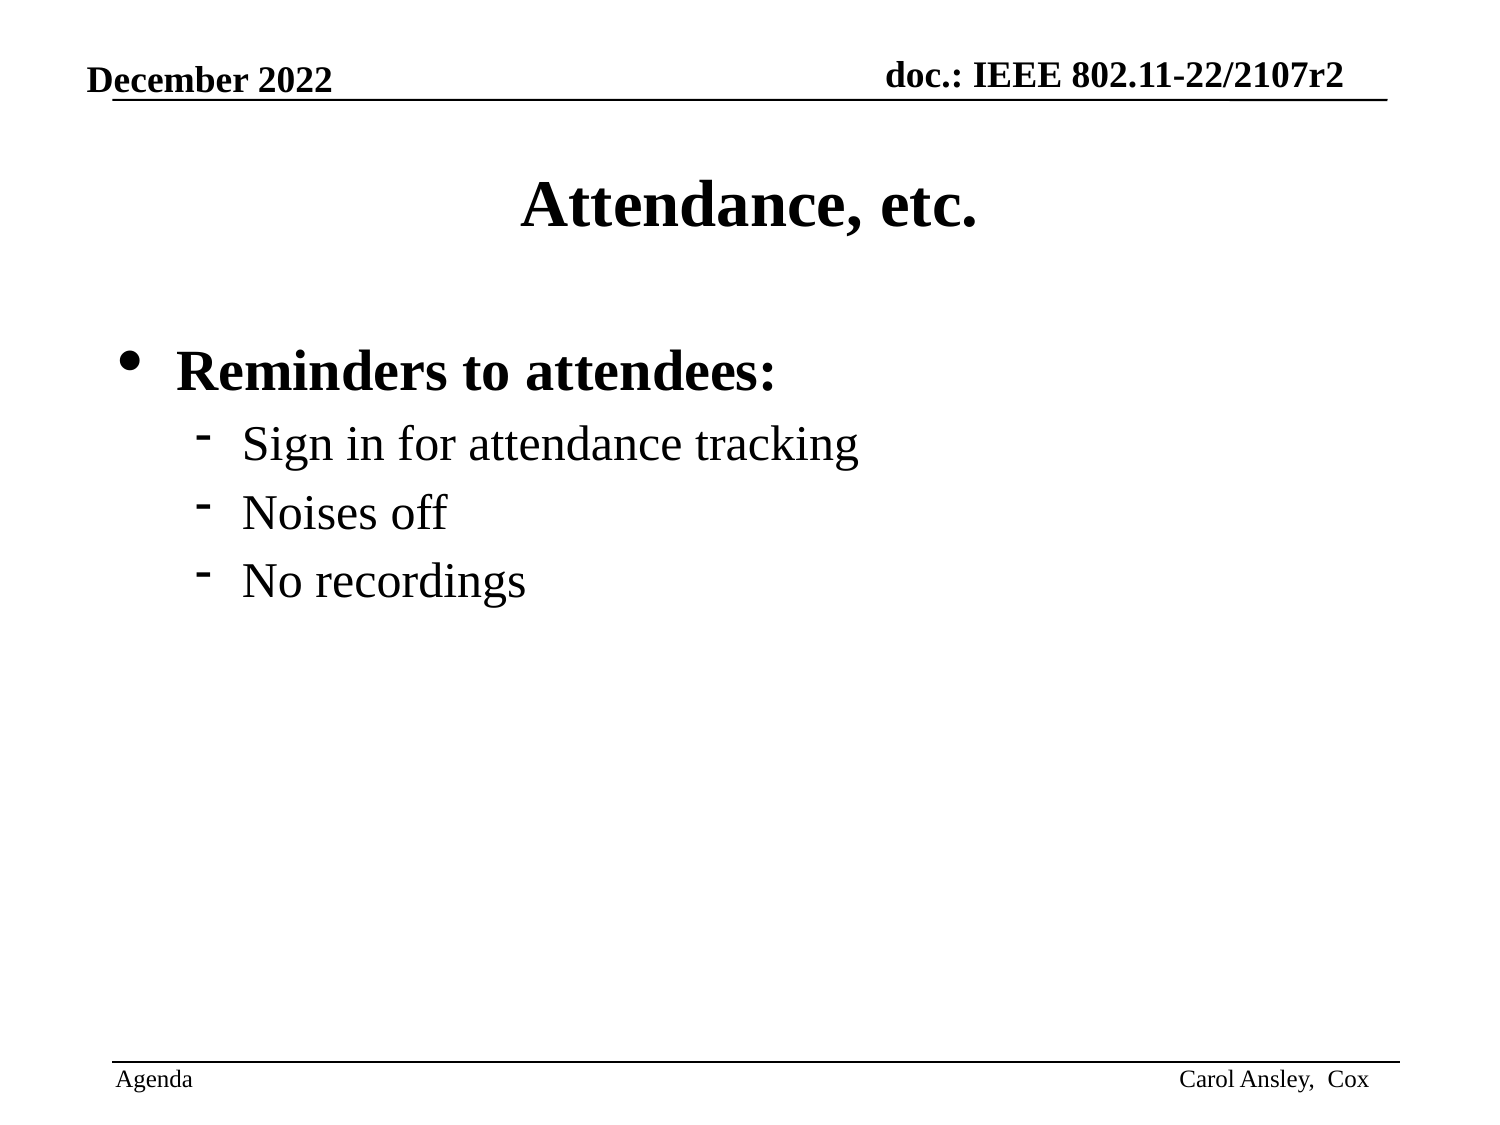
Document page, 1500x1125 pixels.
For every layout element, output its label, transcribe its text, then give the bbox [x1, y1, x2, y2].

text_box Attendance, etc. [112, 152, 1388, 248]
text_box Reminders to attendees: Sign in for attendance tracking Noises off No recordings [112, 324, 1388, 615]
